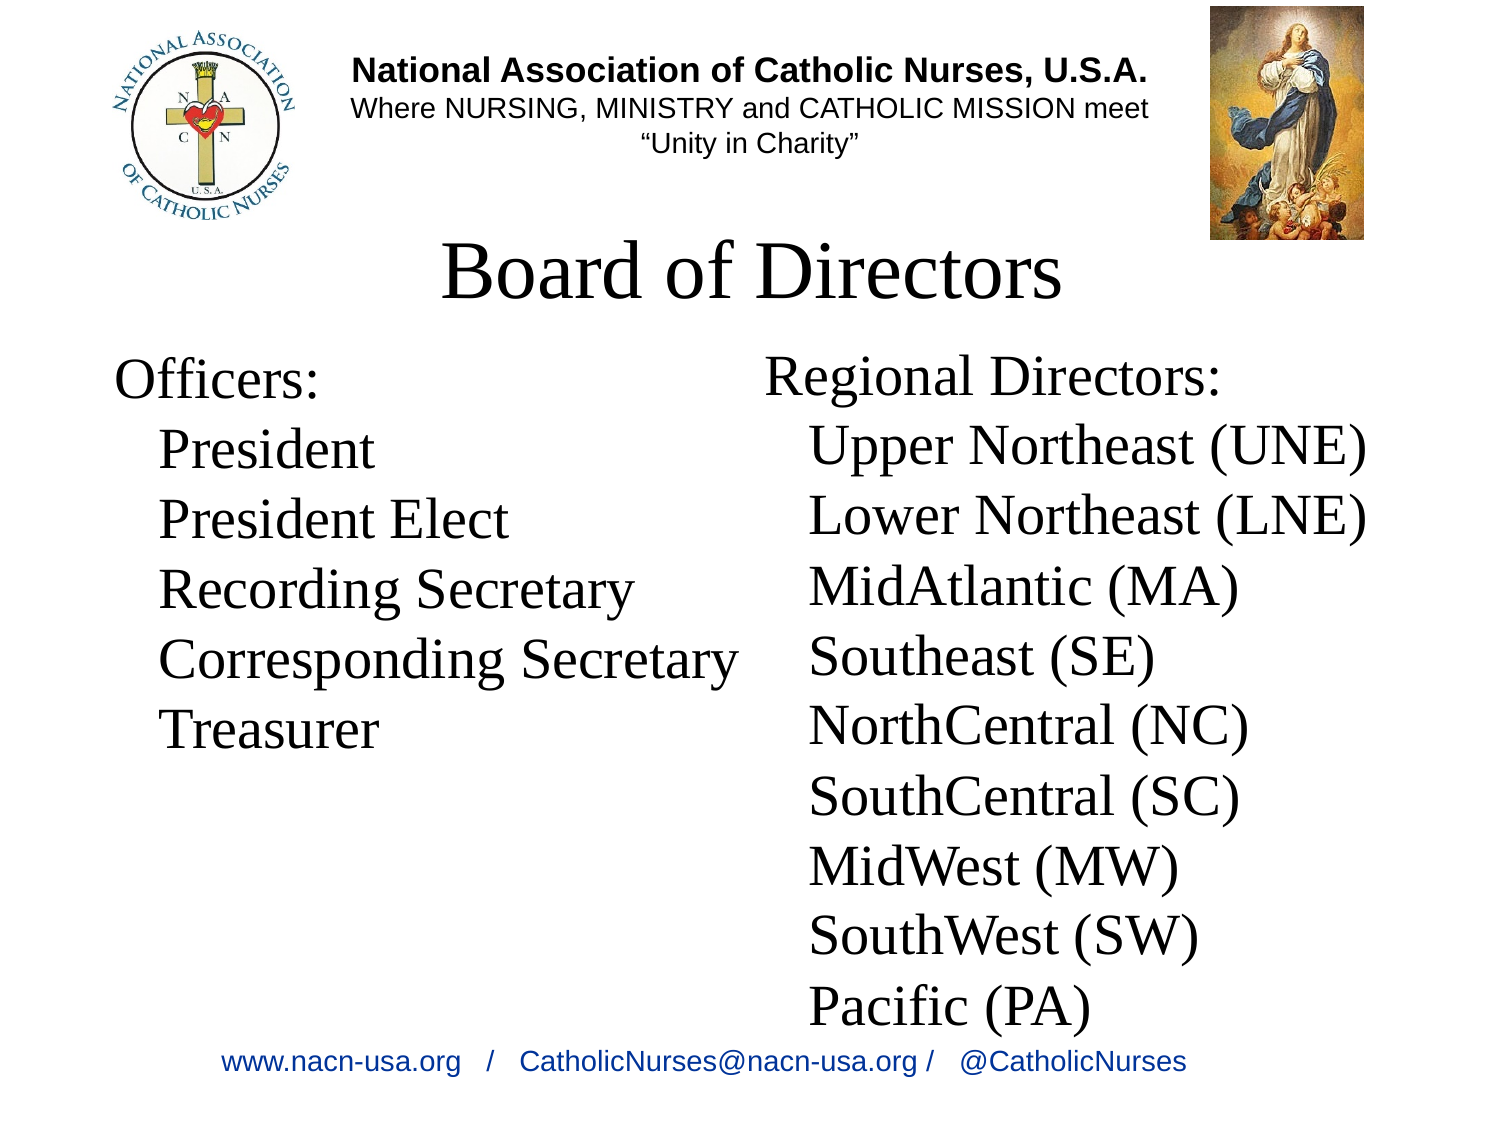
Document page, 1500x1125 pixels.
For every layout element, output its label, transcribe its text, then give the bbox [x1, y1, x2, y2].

title National Association of Catholic Nurses, U.S.A. Where NURSING, MINISTRY and CATHOLIC MISSION meet “Unity in Charity” [171, 9, 1206, 196]
text_box Board of Directors [172, 196, 1333, 333]
picture [111, 30, 296, 221]
text_box Regional Directors: Upper Northeast (UNE) Lower Northeast (LNE) MidAtlantic (MA) Southeast (SE) NorthCentral (NC) SouthCentral (SC) MidWest (MW) SouthWest (SW) Pacific (PA) [749, 329, 1394, 1044]
picture [1210, 6, 1365, 241]
text_box Officers: President President Elect Recording Secretary Corresponding Secretary Treasurer [100, 333, 749, 768]
